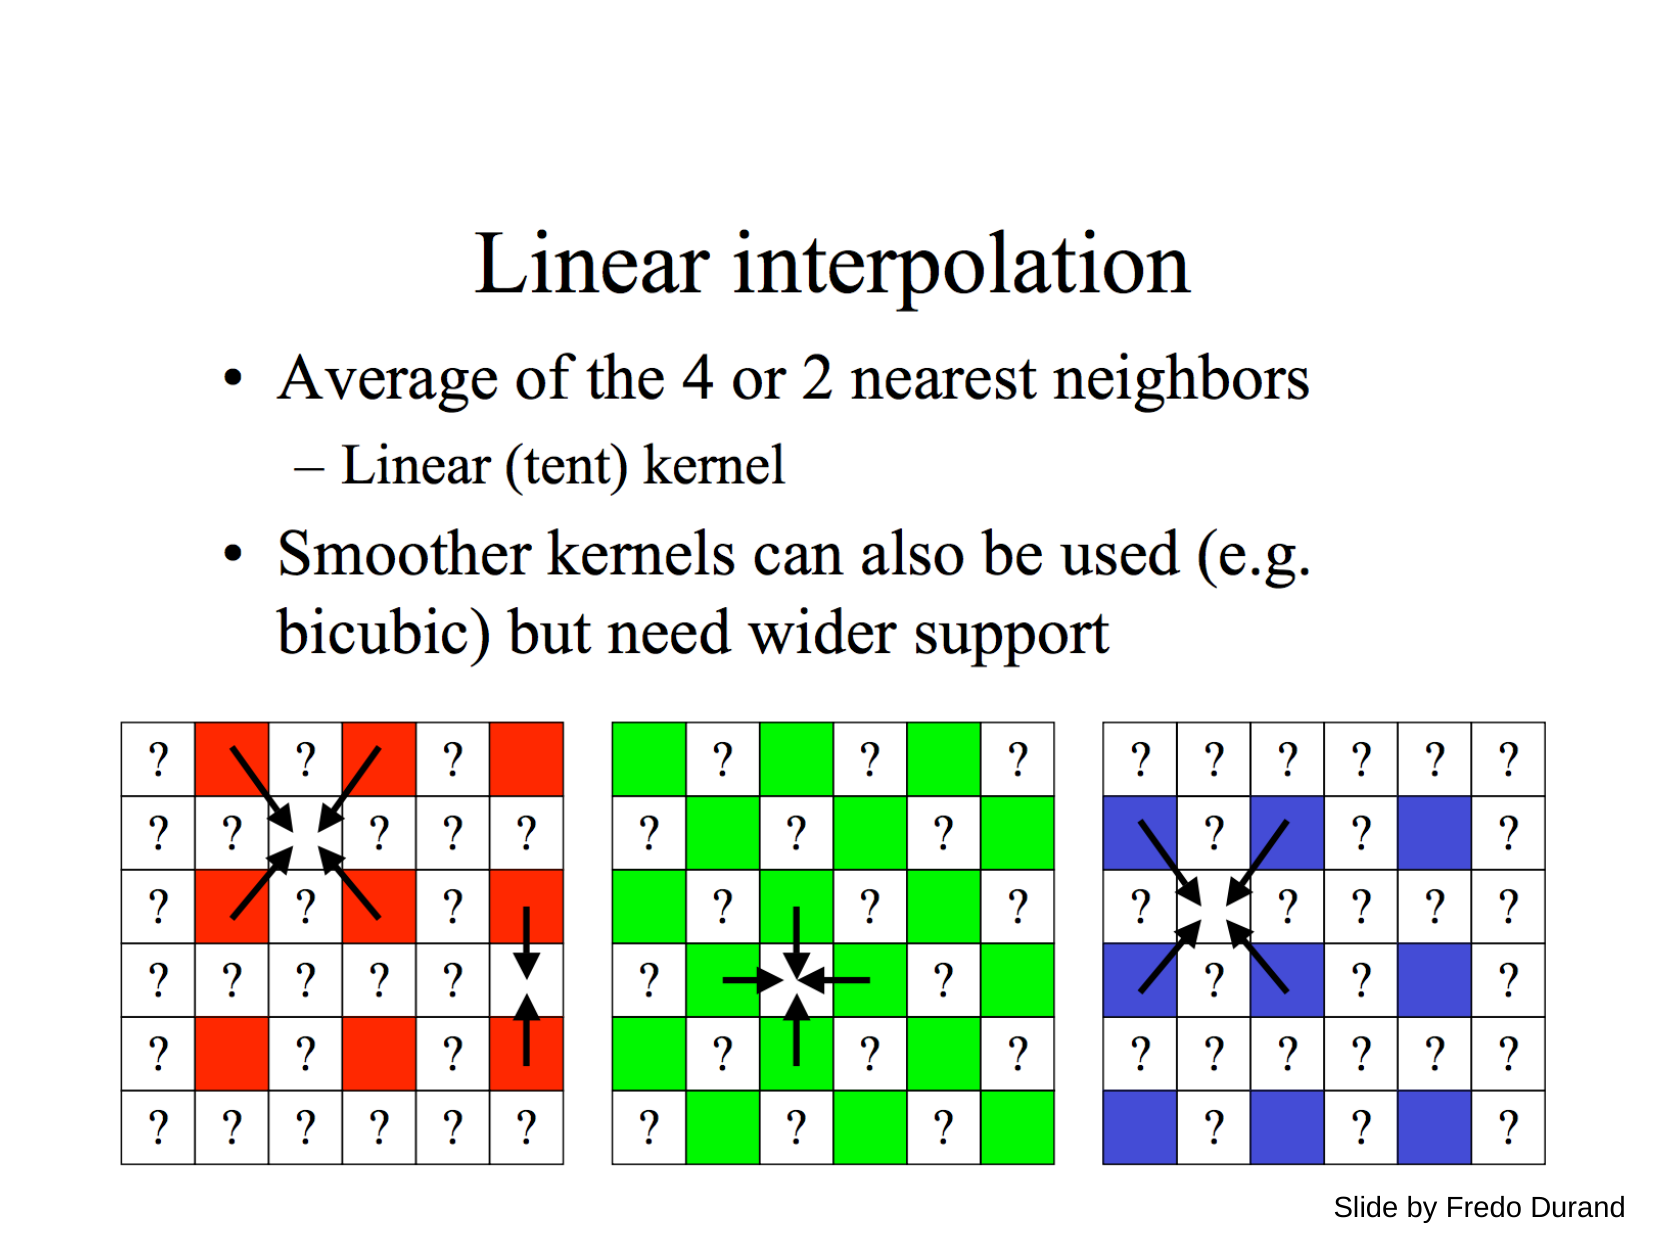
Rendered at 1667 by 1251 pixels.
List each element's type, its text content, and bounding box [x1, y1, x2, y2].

picture [49, 27, 1607, 1182]
text_box Slide by Fredo Durand [1318, 1181, 1641, 1232]
